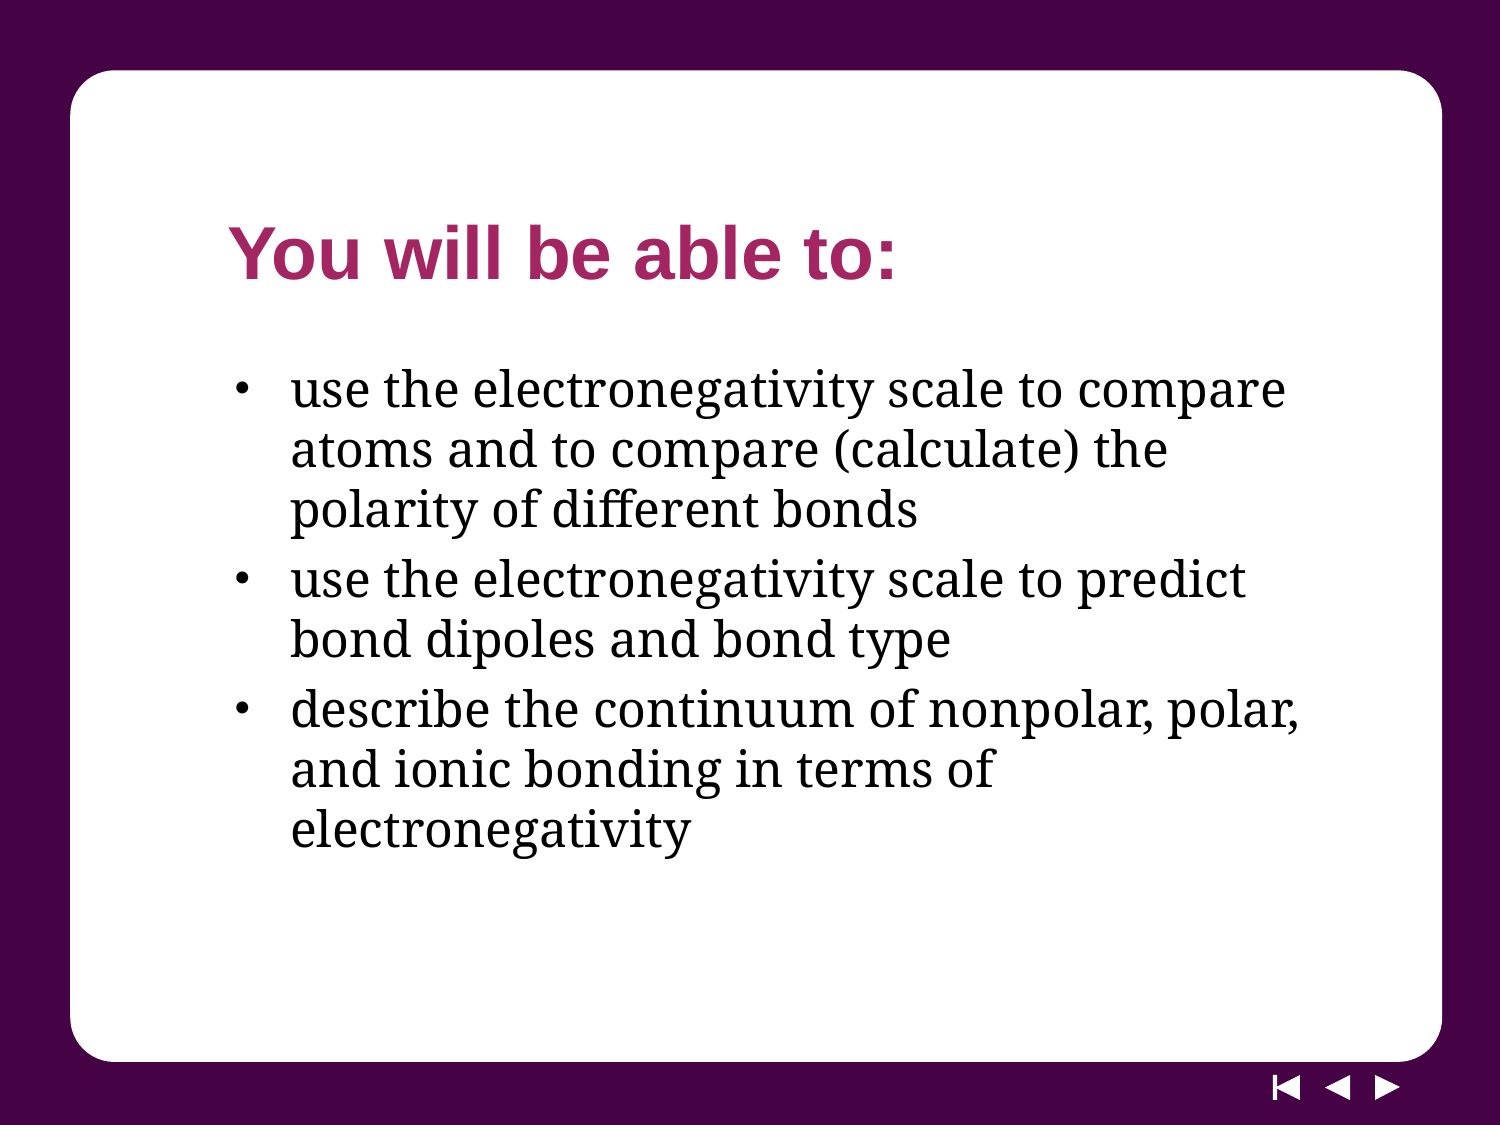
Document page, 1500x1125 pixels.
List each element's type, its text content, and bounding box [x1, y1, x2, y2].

list use the electronegativity scale to compare atoms and to compare (calculate) the polarity of different bonds use the electronegativity scale to predict bond dipoles and bond type describe the continuum of nonpolar, polar, and ionic bonding in terms of electronegativity [200, 350, 1375, 988]
title You will be able to: [212, 174, 1425, 325]
